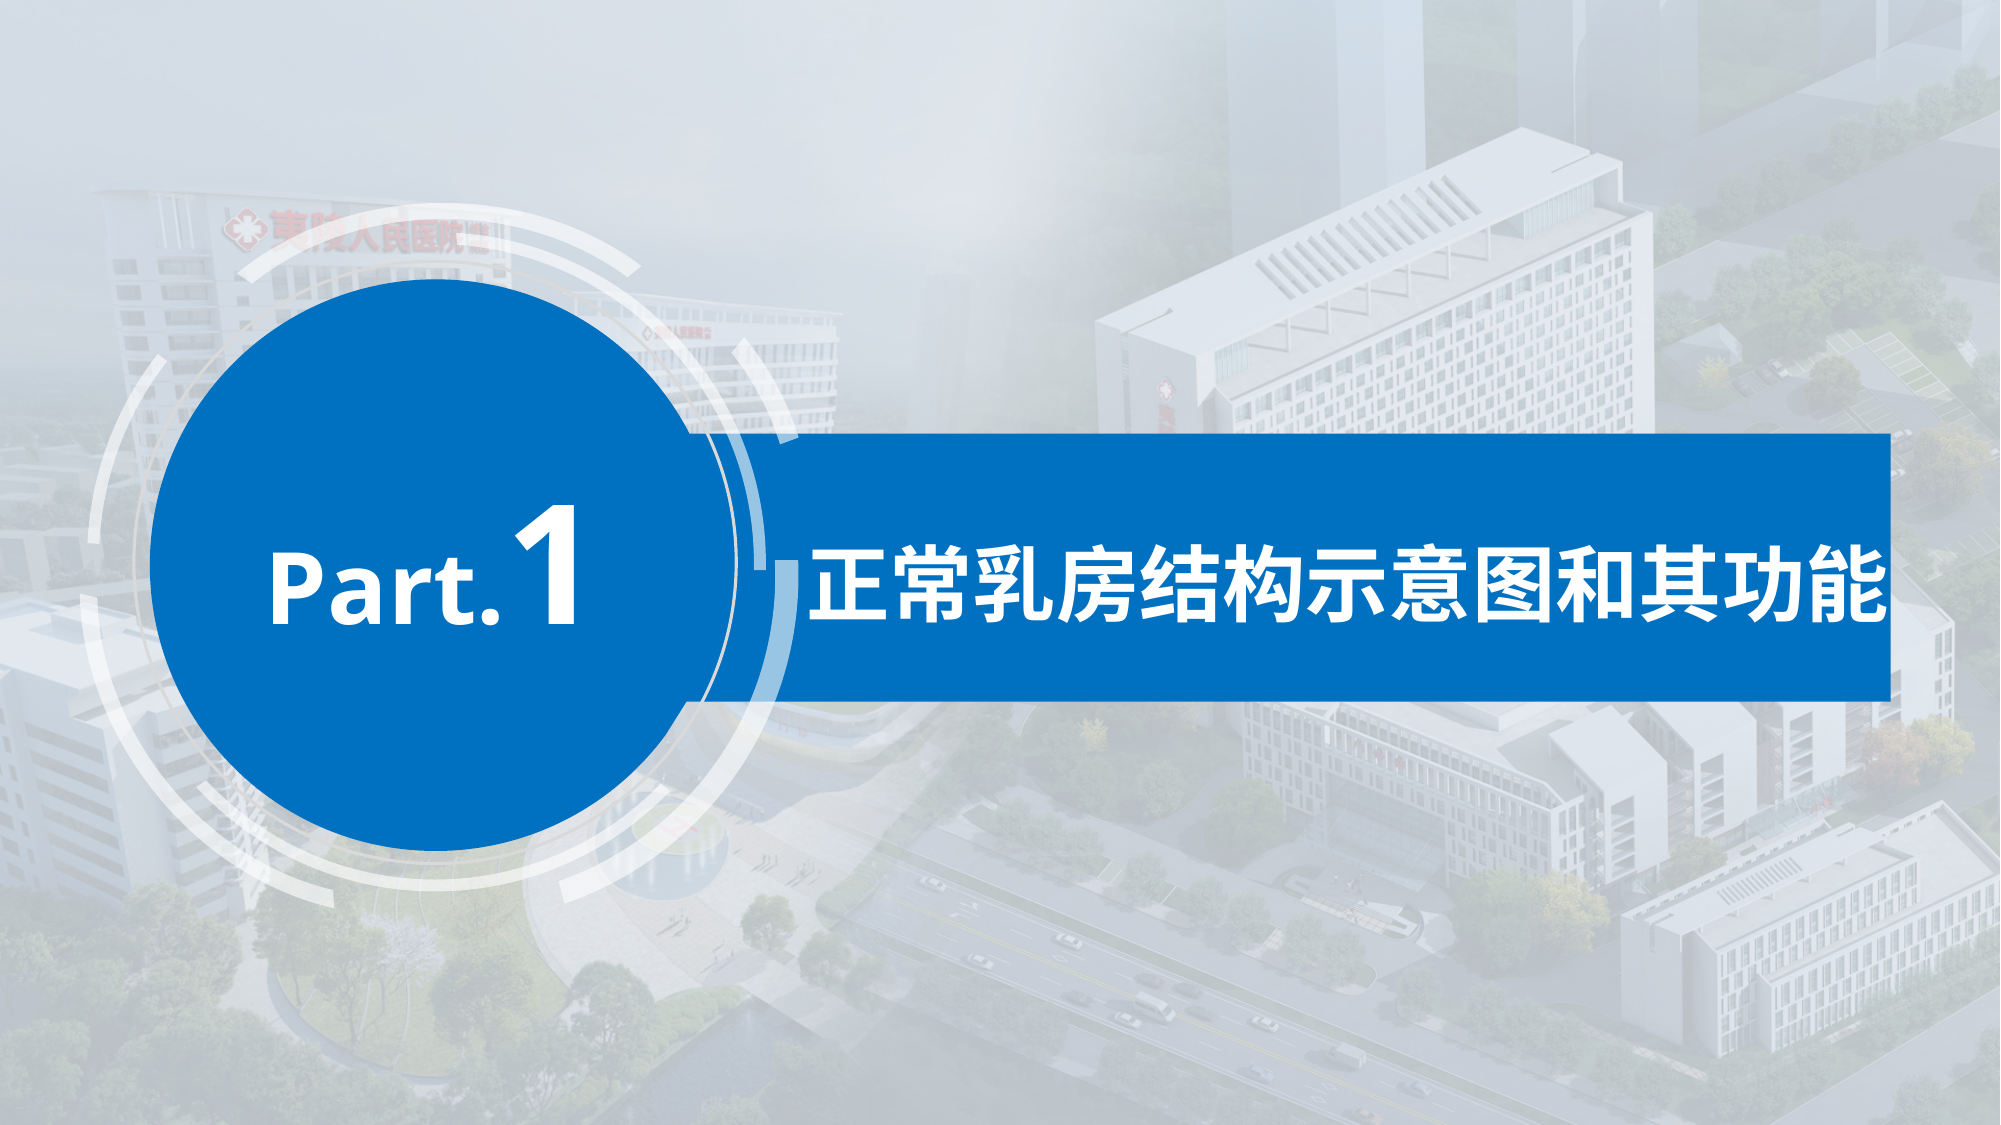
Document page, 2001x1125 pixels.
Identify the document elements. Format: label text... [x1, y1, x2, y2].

text_box Part.1 [250, 450, 617, 666]
text_box 正常乳房结构示意图和其功能 [791, 524, 1905, 640]
